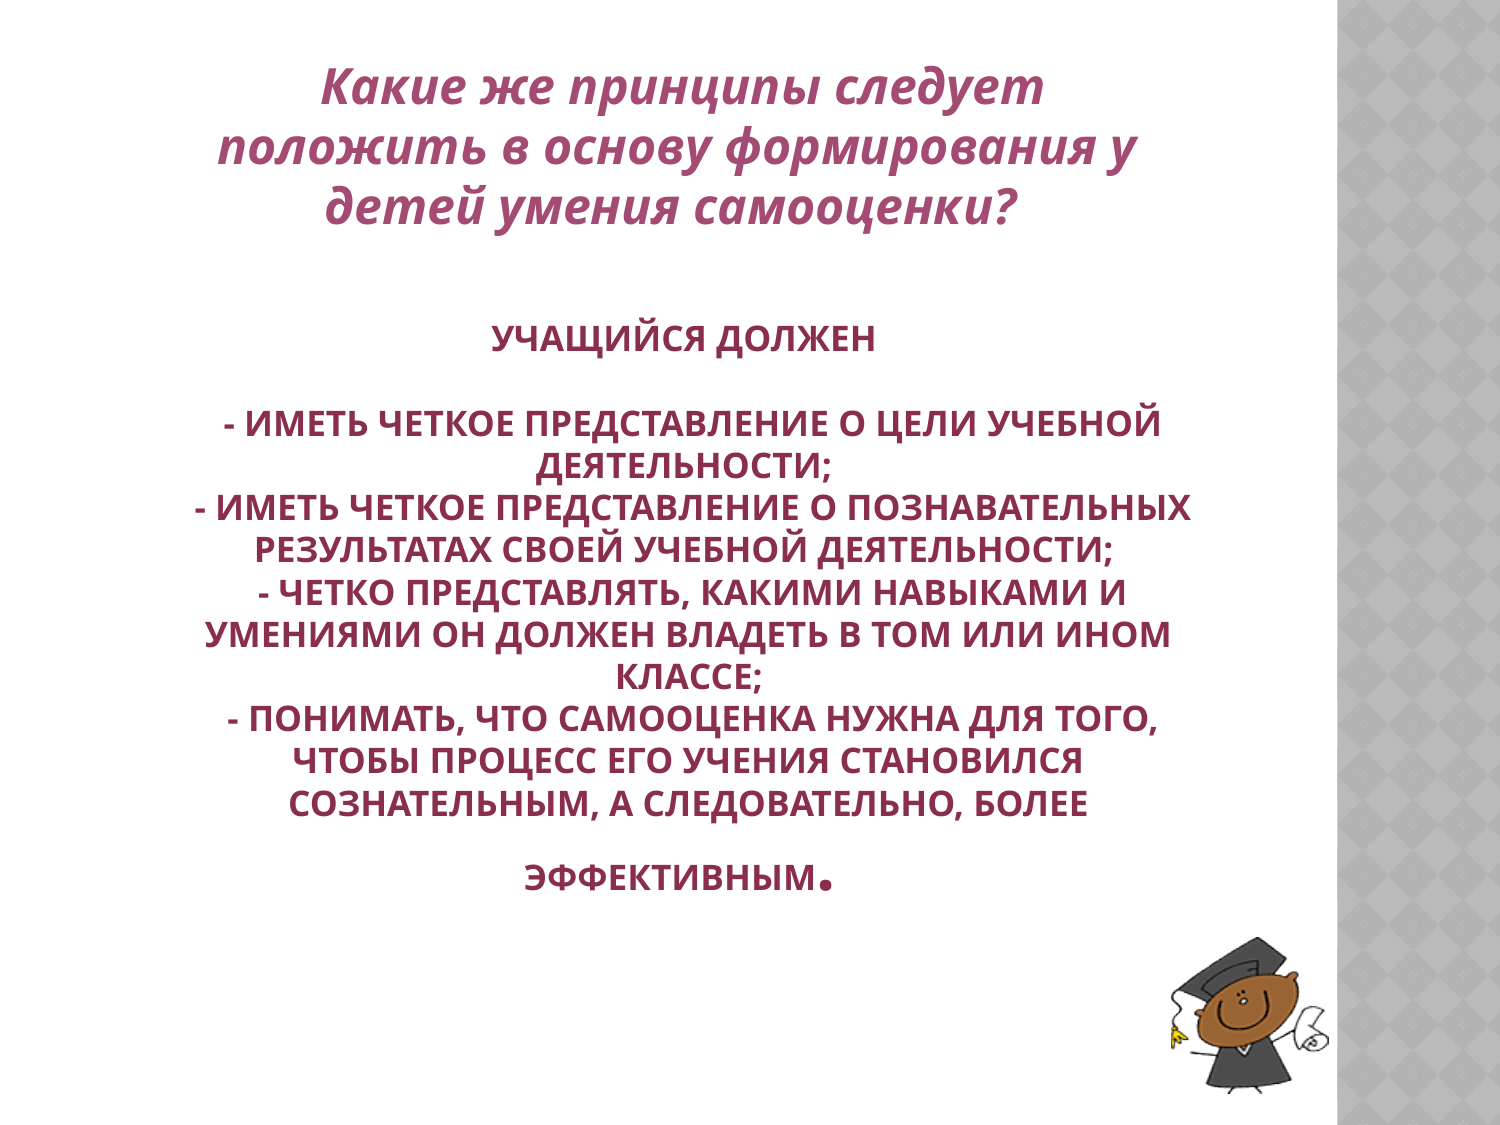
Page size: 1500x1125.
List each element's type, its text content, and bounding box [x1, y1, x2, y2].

list Какие же принципы следует положить в основу формирования у детей умения самооценки? [164, 46, 1191, 263]
picture [1171, 936, 1329, 1095]
title Учащийся должен - иметь четкое представление о цели учебной деятельности; - иметь четкое представление о познавательных результатах своей учебной деятельности; - четко представлять, какими навыками и умениями он должен владеть в том или ином классе; - понимать, что самооценка нужна для того, чтобы процесс его учения становился сознательным, а следовательно, более эффективным. [175, 316, 1202, 997]
